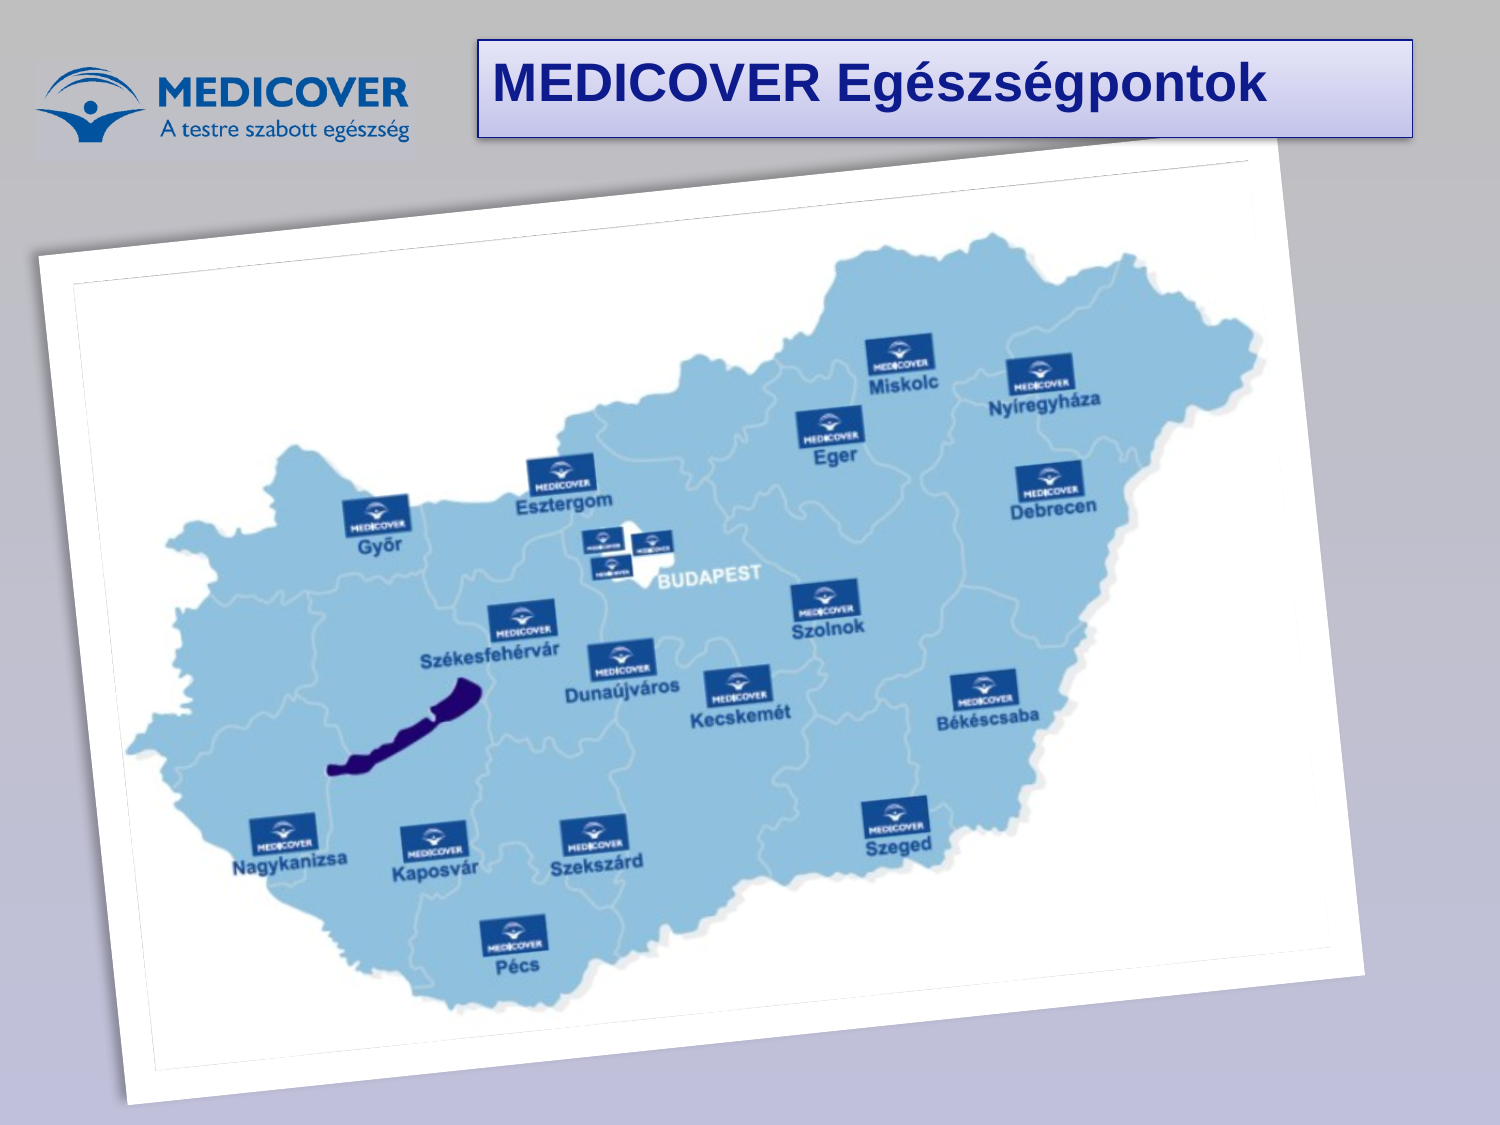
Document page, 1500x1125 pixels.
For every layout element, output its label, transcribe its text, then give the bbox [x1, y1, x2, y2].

picture [74, 162, 1330, 1070]
text_box MEDICOVER Egészségpontok [477, 39, 1413, 138]
picture [34, 58, 415, 162]
